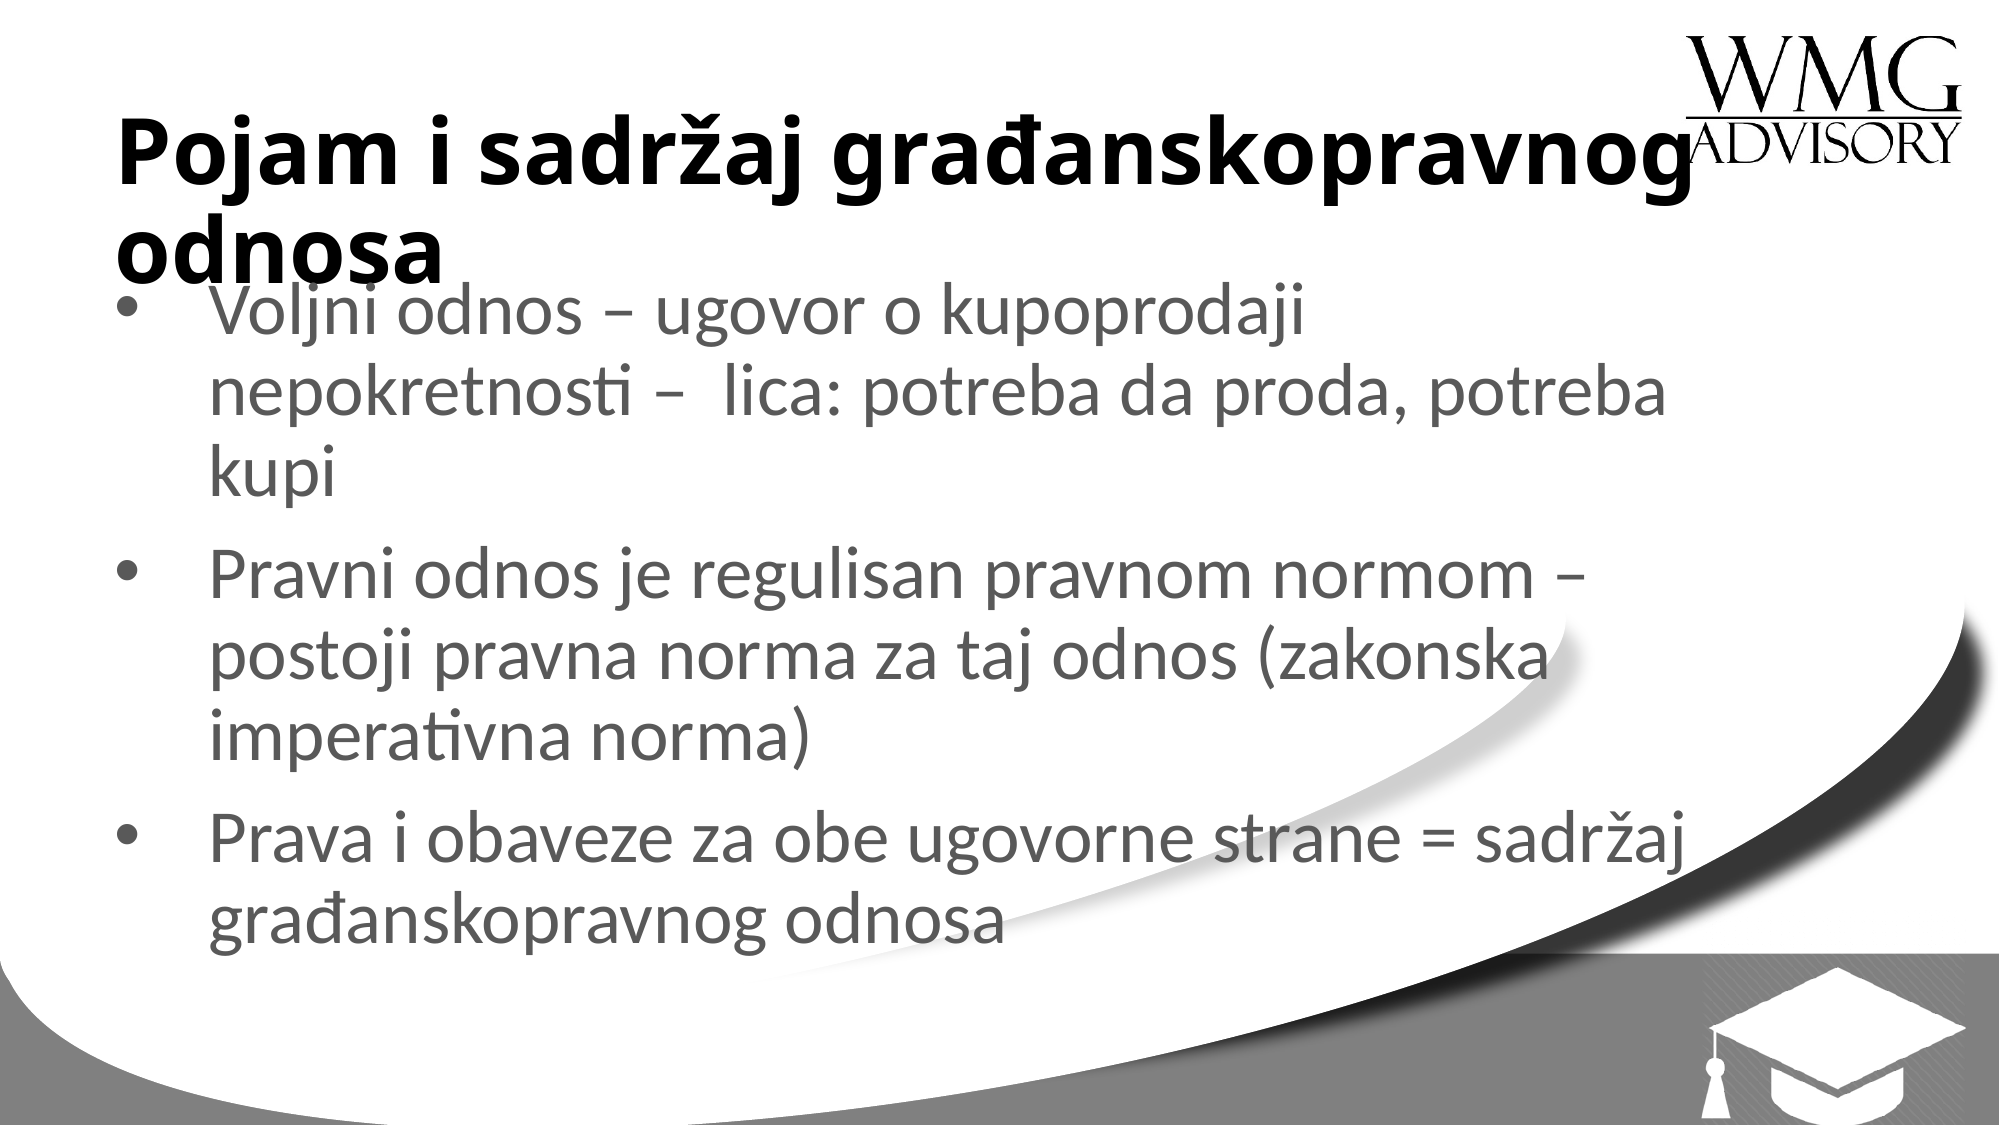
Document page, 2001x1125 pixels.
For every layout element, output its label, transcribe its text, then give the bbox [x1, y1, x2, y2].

picture [1681, 36, 1966, 166]
list Voljni odnos – ugovor o kupoprodaji nepokretnosti – lica: potreba da proda, potreba kupi Pravni odnos je regulisan pravnom normom – postoji pravna norma za taj odnos (zakonska imperativna norma) Prava i obaveze za obe ugovorne strane = sadržaj građanskopravnog odnosa [99, 262, 1734, 1062]
title Pojam i sadržaj građanskopravnog odnosa [99, 97, 1734, 233]
